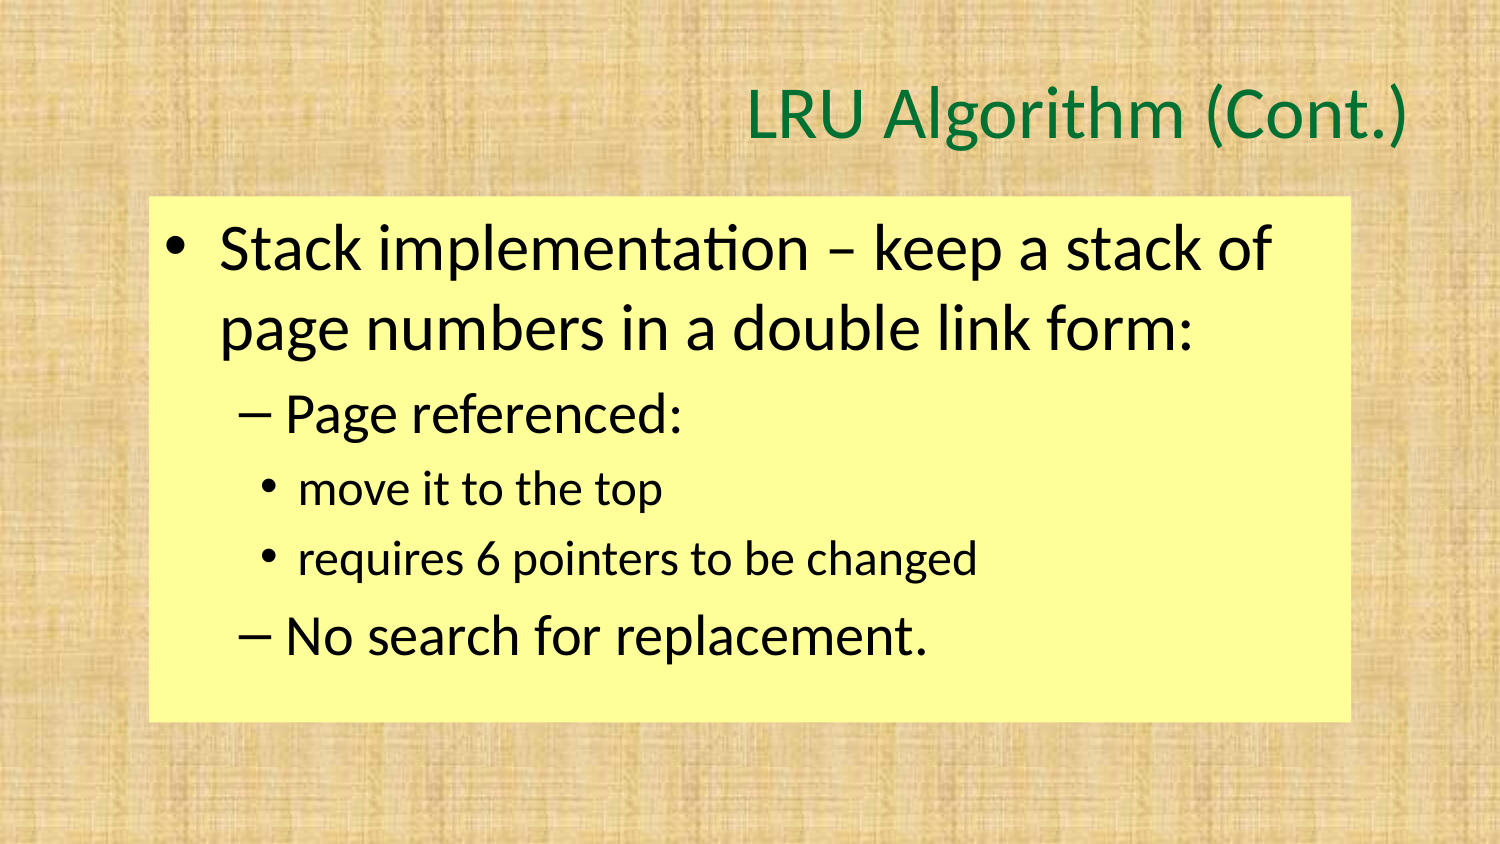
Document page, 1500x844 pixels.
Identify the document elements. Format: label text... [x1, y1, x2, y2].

list Stack implementation – keep a stack of page numbers in a double link form: Page referenced: move it to the top requires 6 pointers to be changed No search for replacement. [148, 196, 1352, 723]
picture [0, 0, 1500, 844]
title LRU Algorithm (Cont.) [73, 46, 1427, 172]
